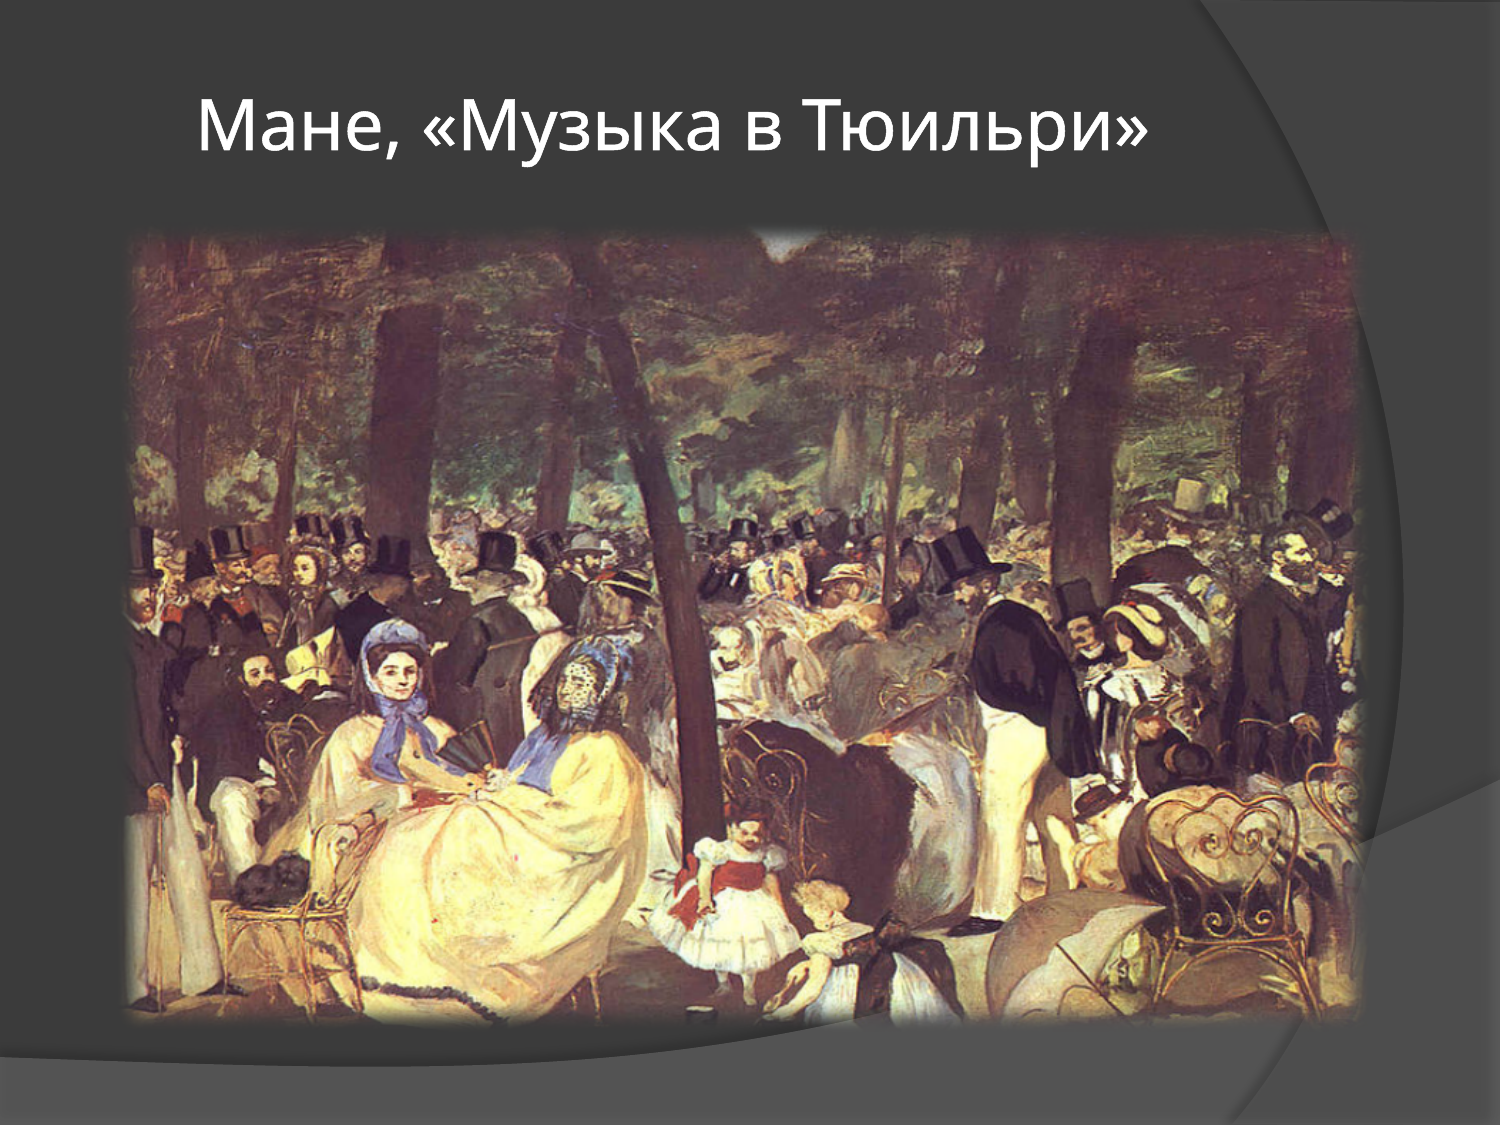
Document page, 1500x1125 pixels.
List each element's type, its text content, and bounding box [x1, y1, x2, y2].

picture [116, 222, 1372, 1032]
title Мане, «Музыка в Тюильри» [187, 70, 1226, 214]
